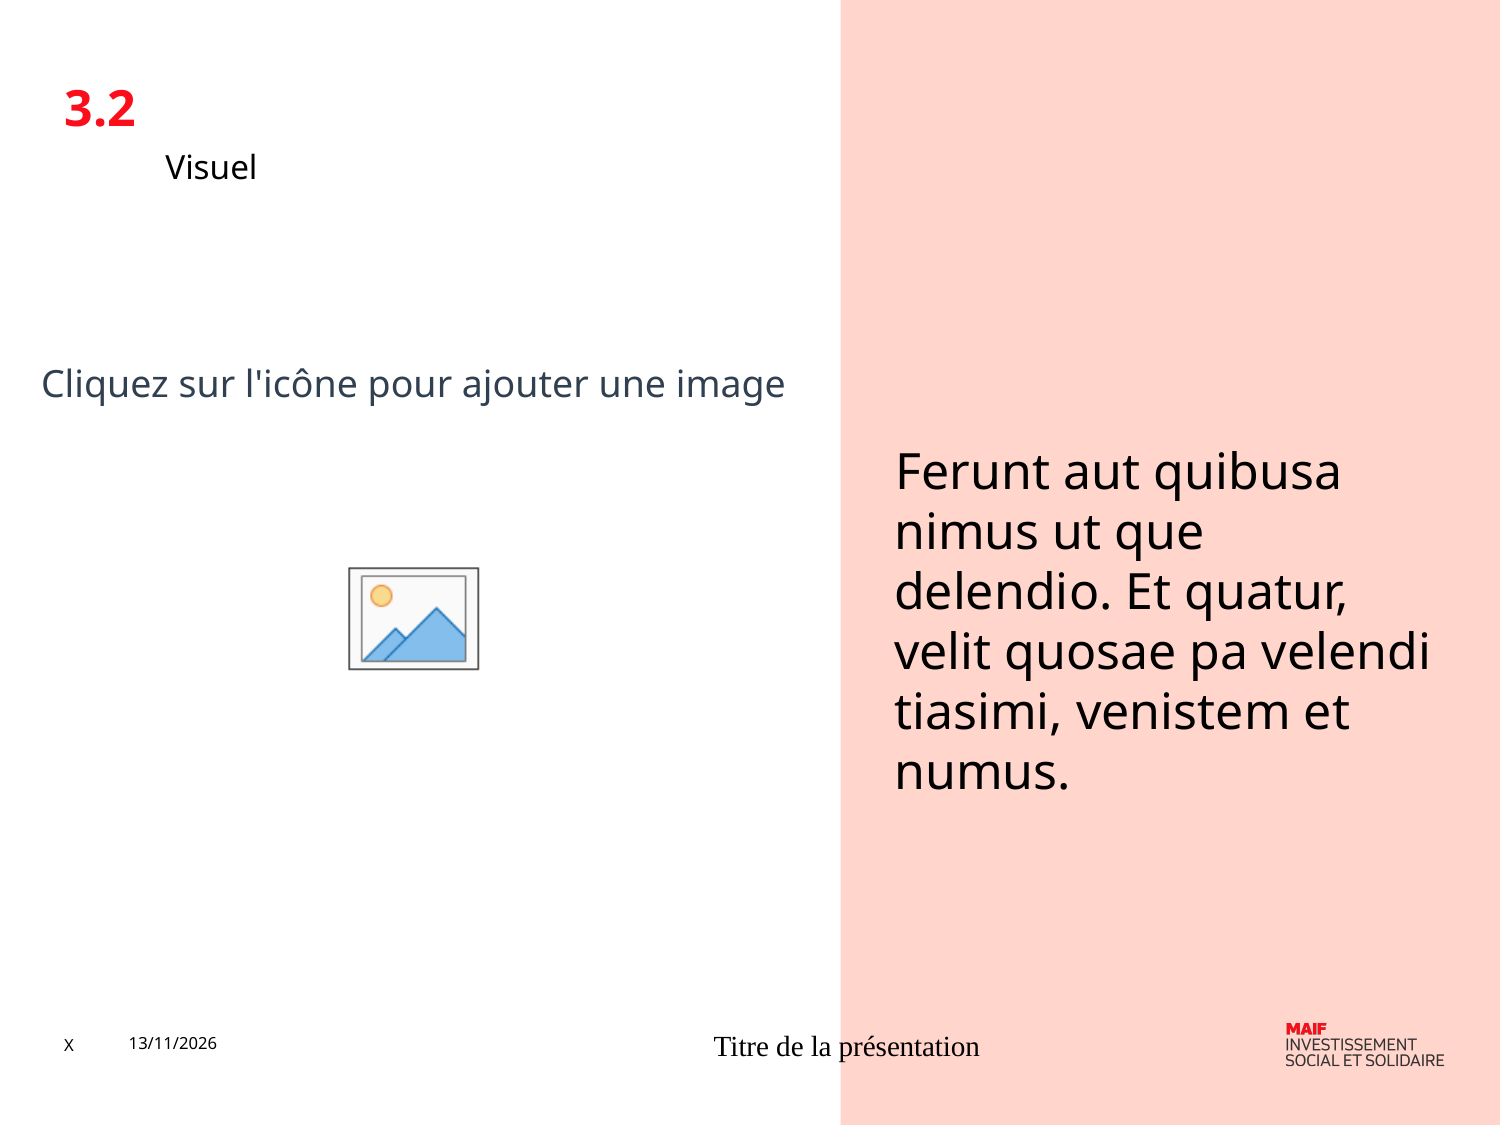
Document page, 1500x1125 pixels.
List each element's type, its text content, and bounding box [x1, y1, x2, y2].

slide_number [114, 1014, 243, 1075]
footer Titre de la présentation [243, 1014, 1450, 1075]
slide_number X [49, 1014, 114, 1075]
list 3.2 [50, 75, 149, 138]
picture [148, 352, 680, 885]
list Ferunt aut quibusa nimus ut que delendio. Et quatur, velit quosae pa velendi tiasimi, venistem et numus. [882, 428, 1450, 811]
picture [1275, 1011, 1456, 1078]
list Visuel [148, 138, 1452, 194]
